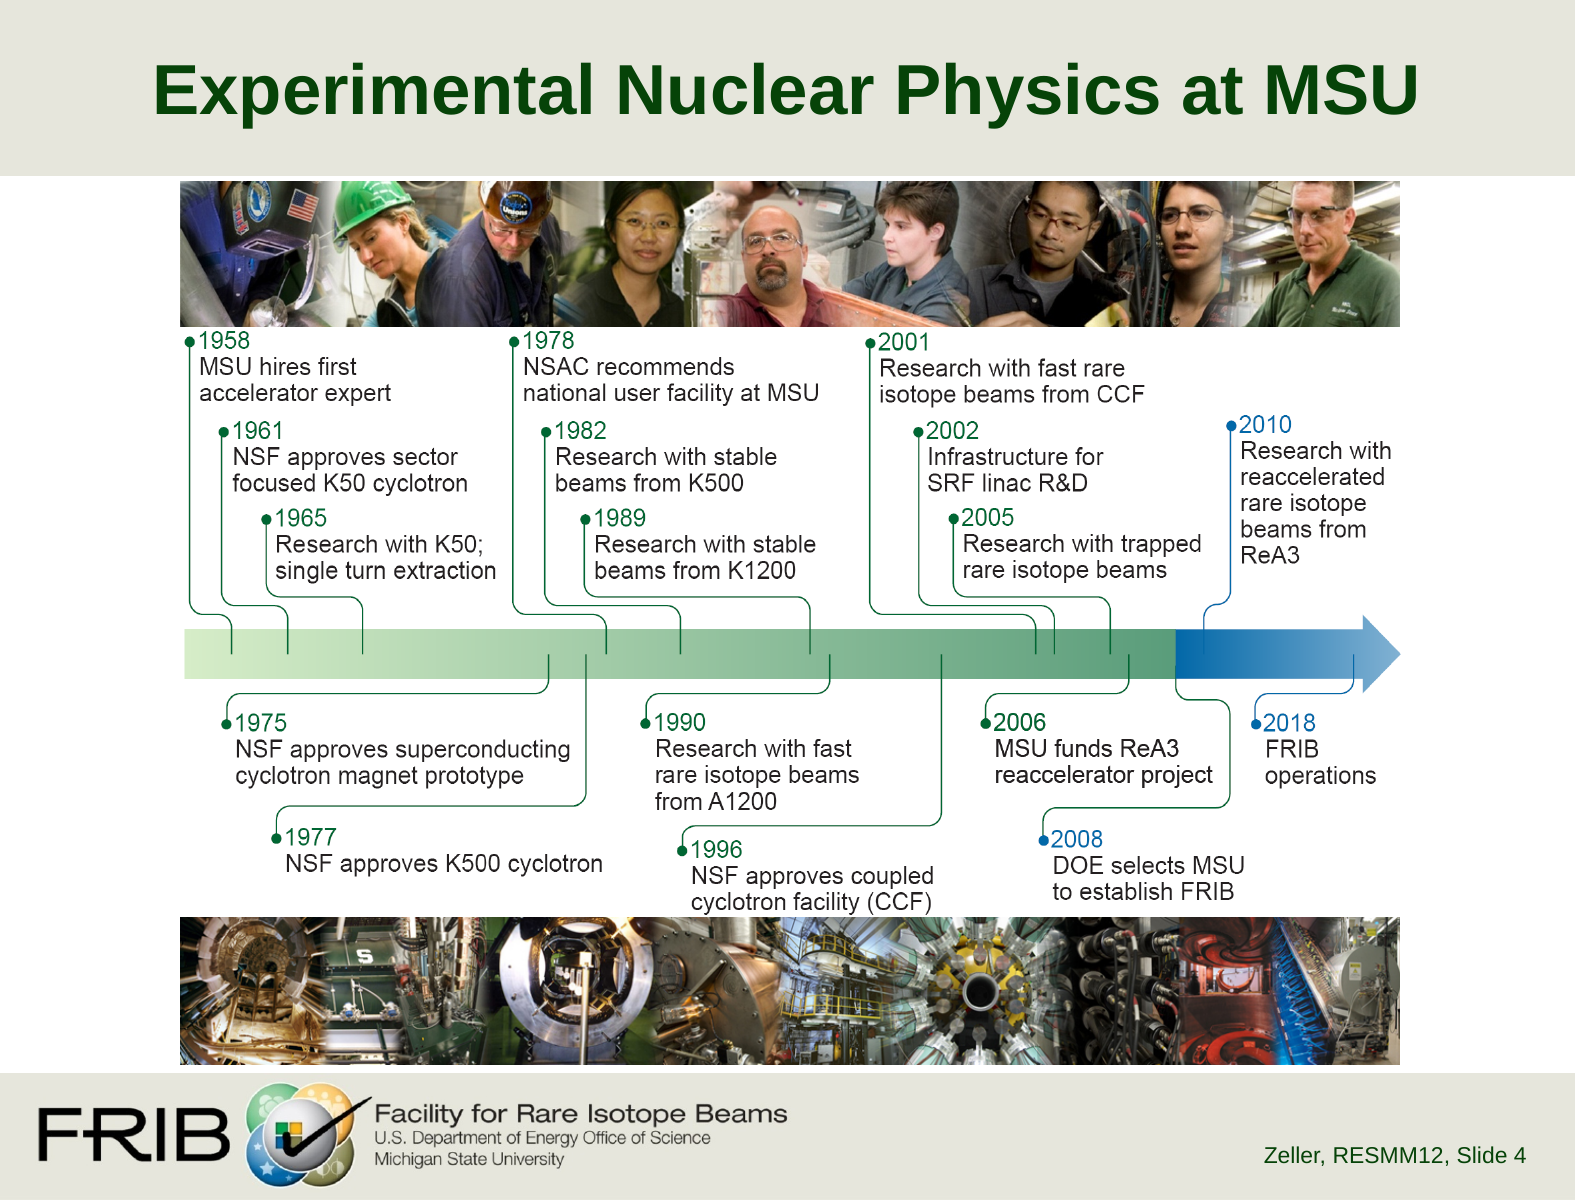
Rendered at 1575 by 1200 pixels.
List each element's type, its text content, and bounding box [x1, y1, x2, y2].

slide_number , Slide 4 [1443, 1112, 1575, 1176]
picture [0, 1073, 1575, 1200]
footer Zeller, RESMM12 [931, 1112, 1443, 1176]
title Experimental Nuclear Physics at MSU [12, 48, 1563, 135]
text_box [176, 181, 1404, 1065]
picture [0, 0, 1575, 176]
